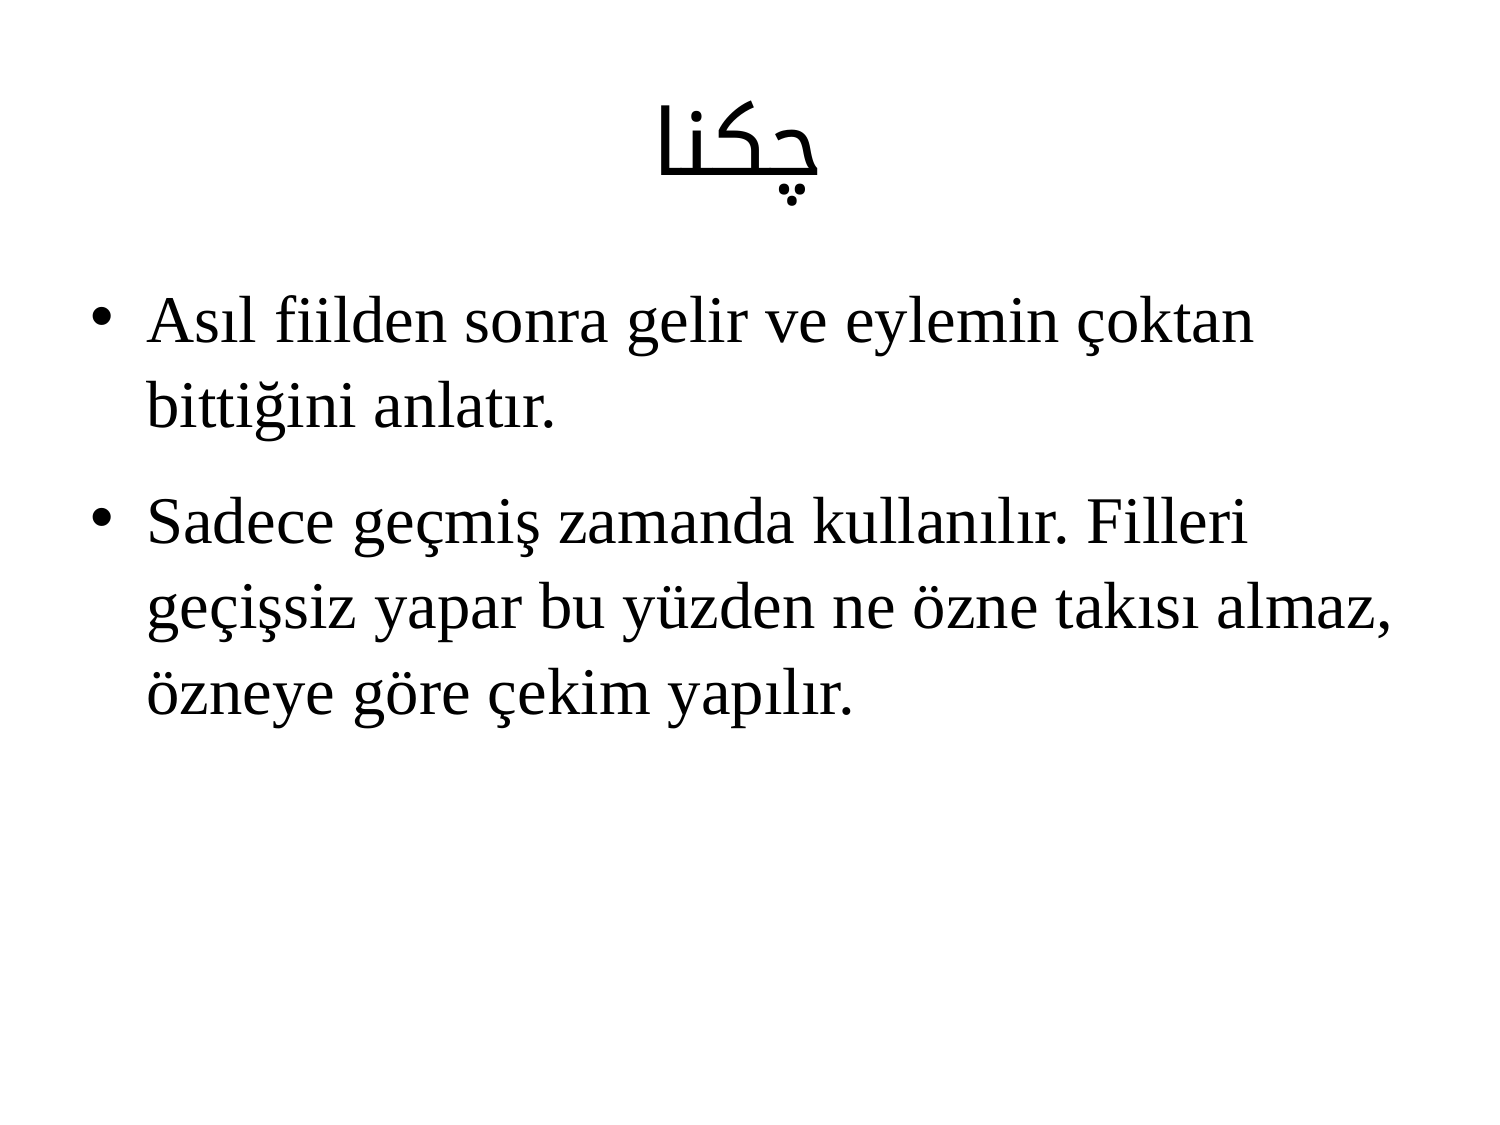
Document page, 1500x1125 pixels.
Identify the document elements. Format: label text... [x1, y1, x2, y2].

title چکنا [75, 45, 1425, 233]
list Asıl fiilden sonra gelir ve eylemin çoktan bittiğini anlatır. Sadece geçmiş zamanda kullanılır. Filleri geçişsiz yapar bu yüzden ne özne takısı almaz, özneye göre çekim yapılır. [75, 262, 1425, 1005]
